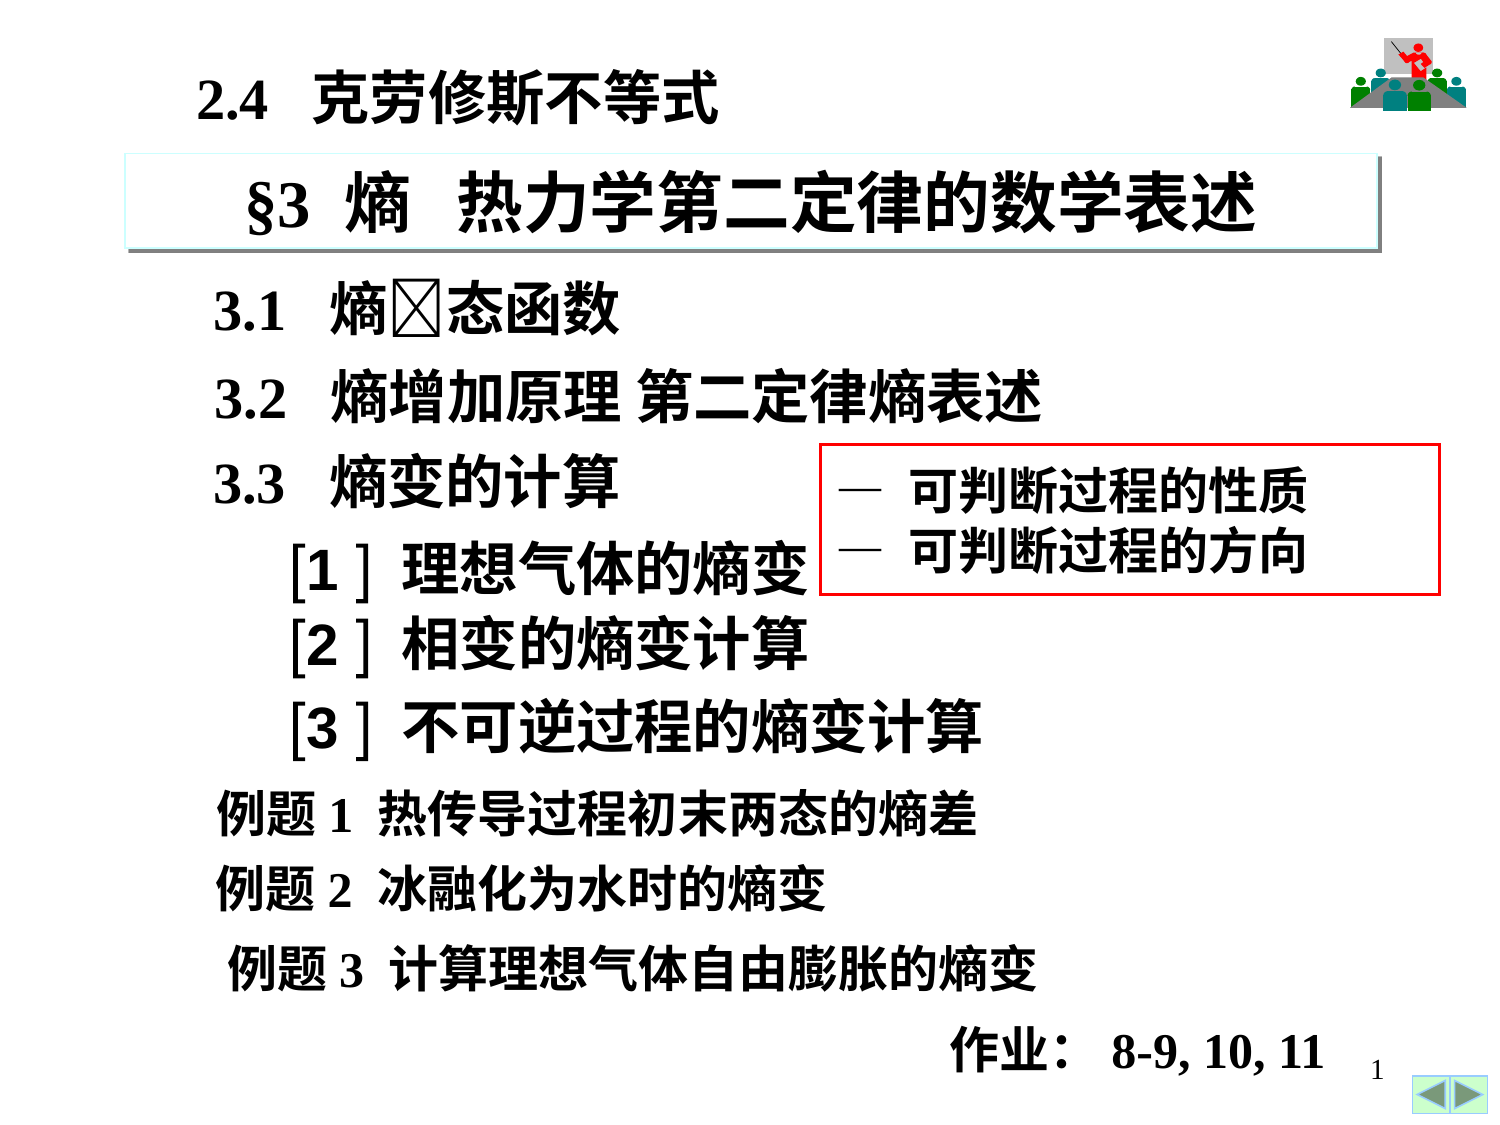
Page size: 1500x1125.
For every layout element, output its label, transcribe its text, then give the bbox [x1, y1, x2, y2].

text_box 3.1 熵态函数 [198, 264, 663, 350]
text_box 例题1 热传导过程初末两态的熵差 [201, 775, 993, 850]
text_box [1349, 37, 1467, 112]
text_box 作业：8-9, 10, 11 [934, 1011, 1341, 1087]
text_box 3.3 熵变的计算 [198, 437, 663, 523]
text_box 3.2 熵增加原理 第二定律熵表述 [200, 352, 1393, 438]
text_box 例题3 计算理想气体自由膨胀的熵变 [212, 924, 1423, 1011]
text_box 1  理想气体的熵变 [274, 525, 937, 610]
text_box — 可判断过程的性质 — 可判断过程的方向 [820, 444, 1440, 595]
text_box 2.4 克劳修斯不等式 [181, 53, 735, 139]
text_box 3  不可逆过程的熵变计算 [275, 682, 1232, 768]
text_box 例题2 冰融化为水时的熵变 [200, 850, 842, 925]
text_box §3 熵 热力学第二定律的数学表述 [124, 153, 1377, 248]
slide_number 1 [1087, 1042, 1401, 1119]
text_box 2  相变的熵变计算 [275, 600, 993, 682]
